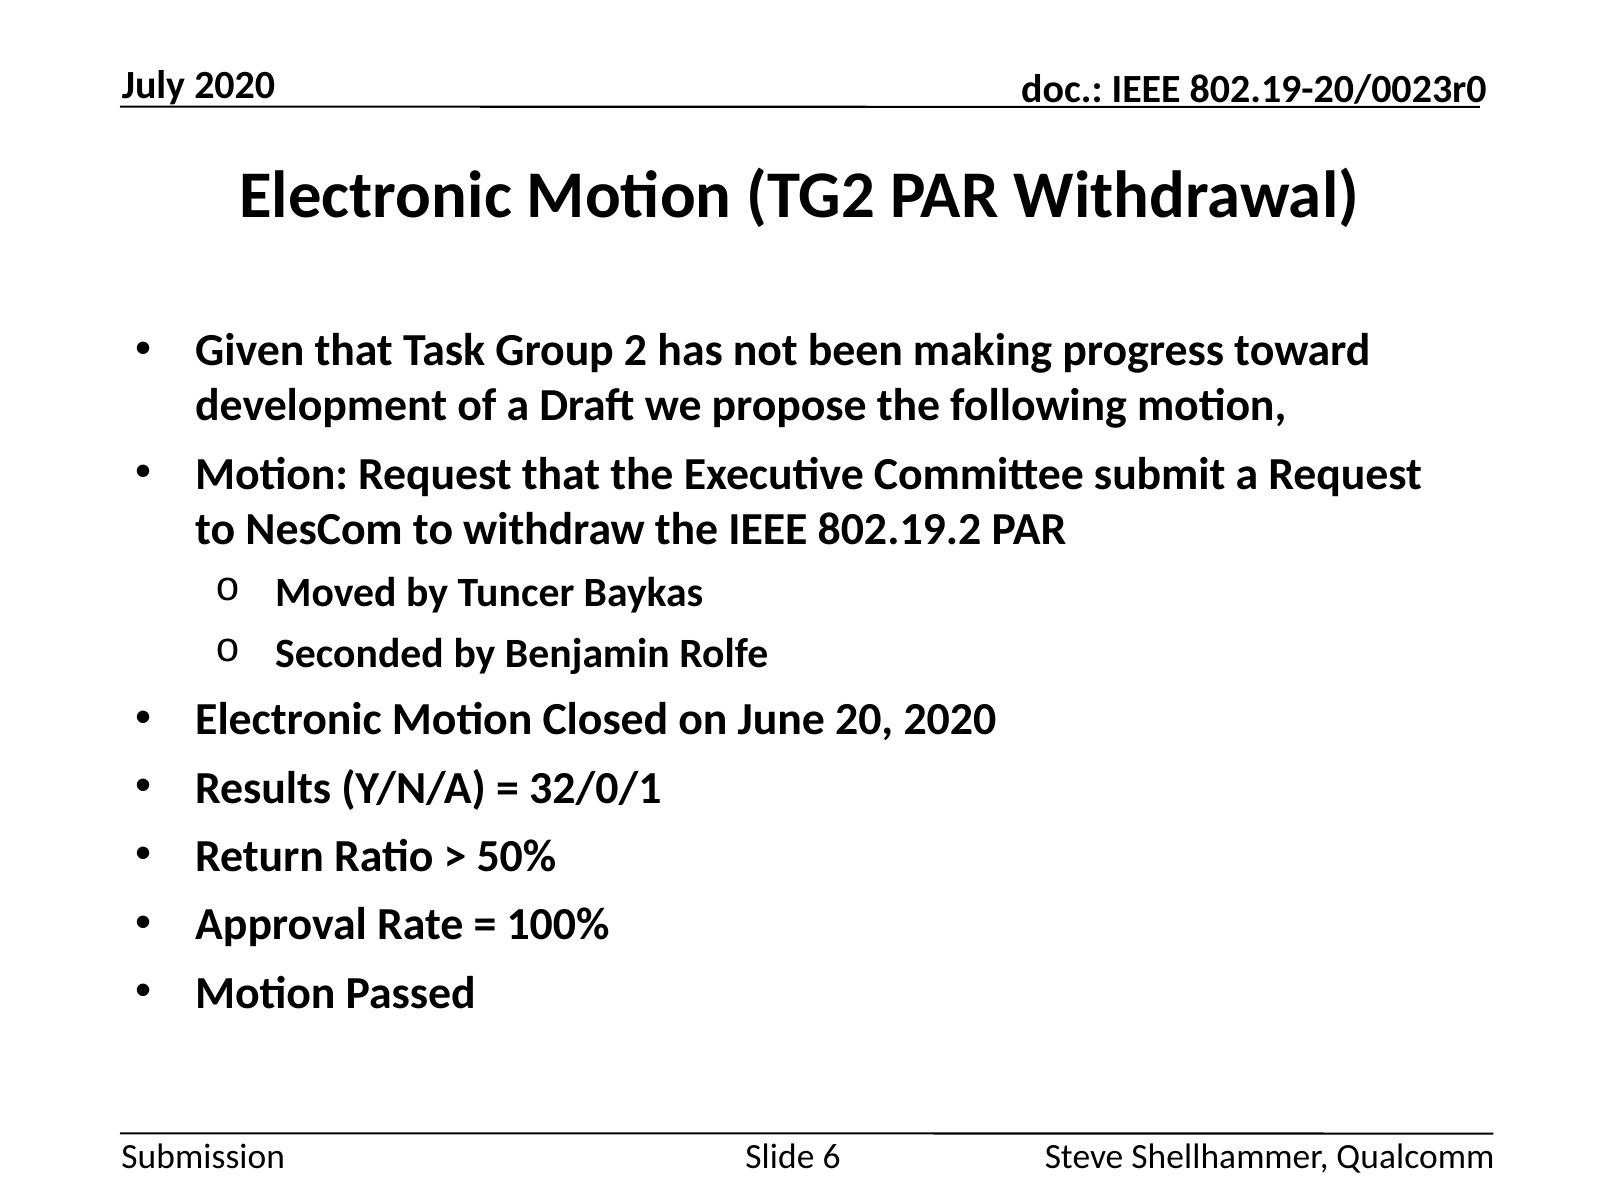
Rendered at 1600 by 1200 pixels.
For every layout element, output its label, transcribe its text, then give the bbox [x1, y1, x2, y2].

slide_number Slide 6 [733, 1132, 854, 1197]
list Given that Task Group 2 has not been making progress toward development of a Draft we propose the following motion, Motion: Request that the Executive Committee submit a Request to NesCom to withdraw the IEEE 802.19.2 PAR Moved by Tuncer Baykas Seconded by Benjamin Rolfe Electronic Motion Closed on June 20, 2020 Results (Y/N/A) = 32/0/1 Return Ratio > 50% Approval Rate = 100% Motion Passed [119, 312, 1480, 1067]
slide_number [121, 58, 451, 107]
footer Steve Shellhammer, Qualcomm [937, 1132, 1495, 1174]
title Electronic Motion (TG2 PAR Withdrawal) [119, 119, 1480, 263]
